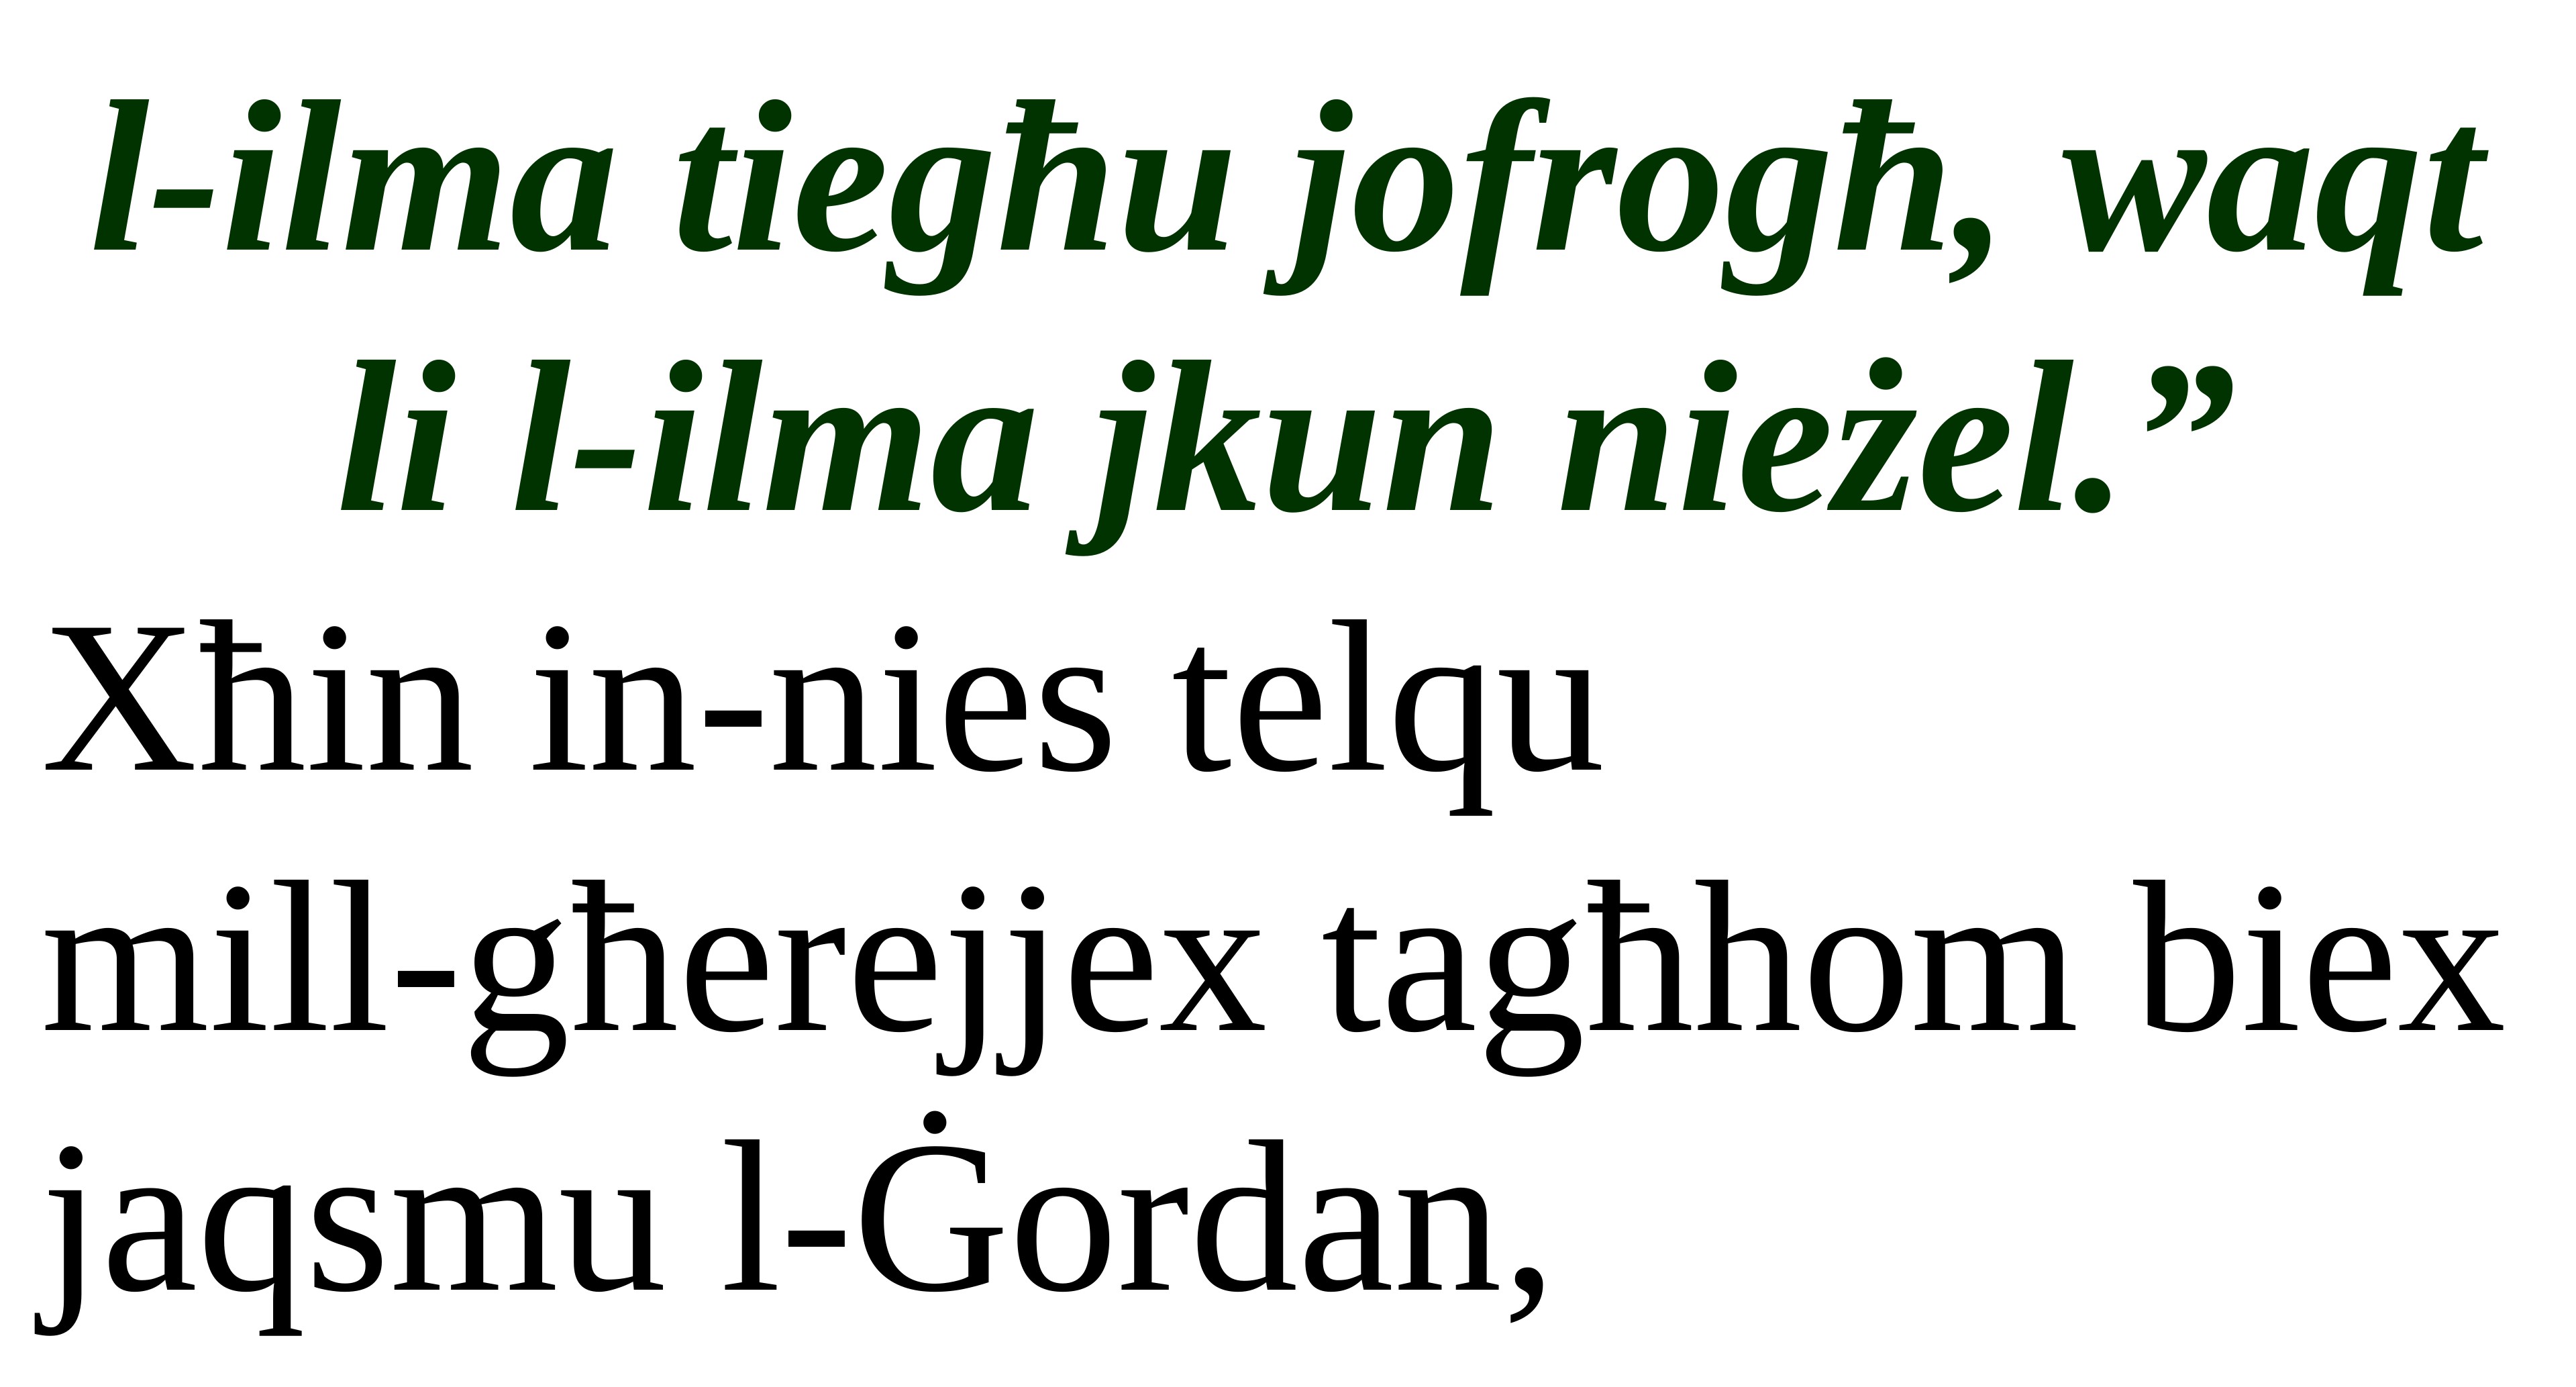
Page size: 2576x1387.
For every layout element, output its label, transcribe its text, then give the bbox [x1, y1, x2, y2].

text_box l-ilma tiegħu jofrogħ, waqt li l-ilma jkun nieżel.” Xħin in-nies telqu mill-għerejjex tagħhom biex jaqsmu l-Ġordan, [41, 34, 2534, 1334]
